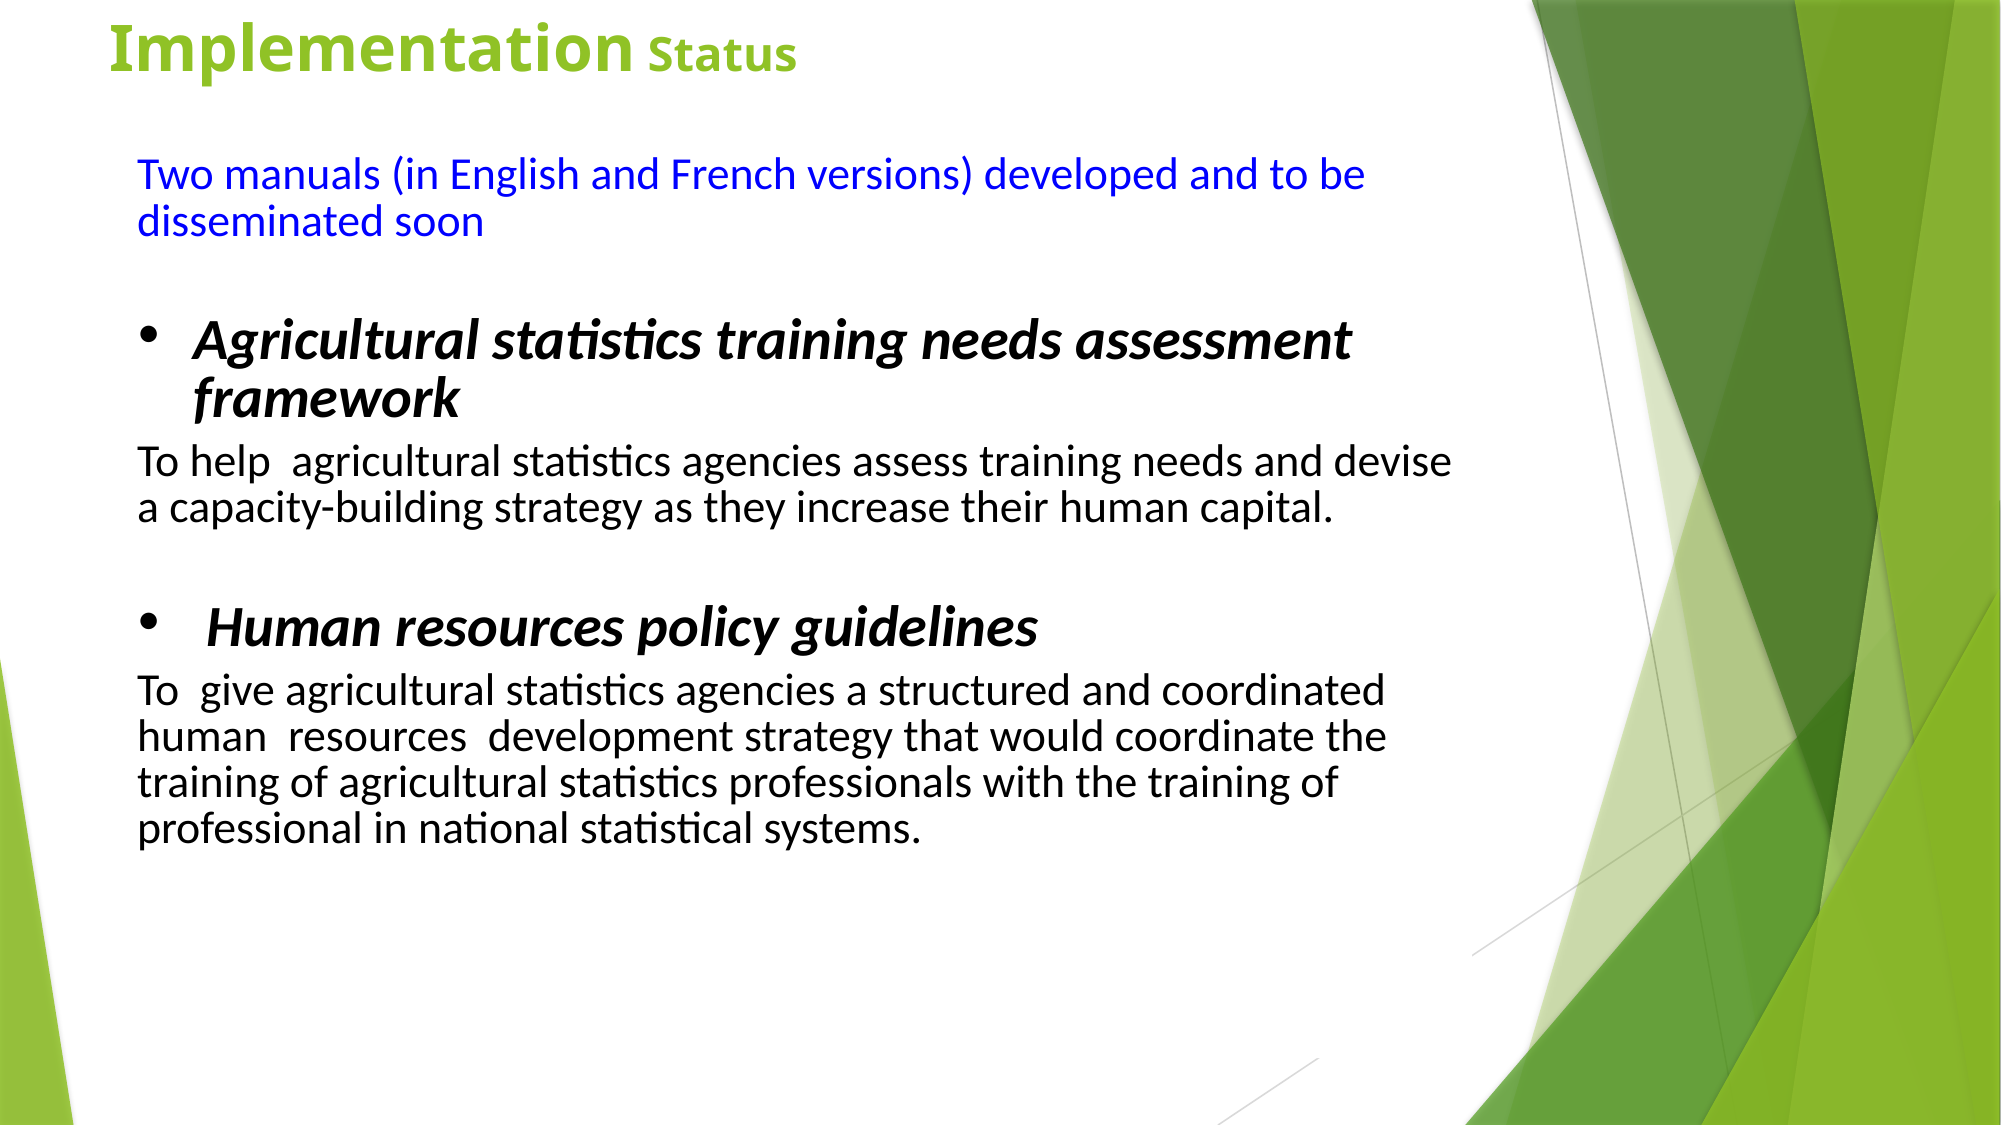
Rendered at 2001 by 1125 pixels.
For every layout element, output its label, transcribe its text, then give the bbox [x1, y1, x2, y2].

title Implementation Status [94, 0, 1445, 93]
list Two manuals (in English and French versions) developed and to be disseminated soon Agricultural statistics training needs assessment framework To help agricultural statistics agencies assess training needs and devise a capacity-building strategy as they increase their human capital. Human resources policy guidelines To give agricultural statistics agencies a structured and coordinated human resources development strategy that would coordinate the training of agricultural statistics professionals with the training of professional in national statistical systems. [121, 144, 1474, 1060]
